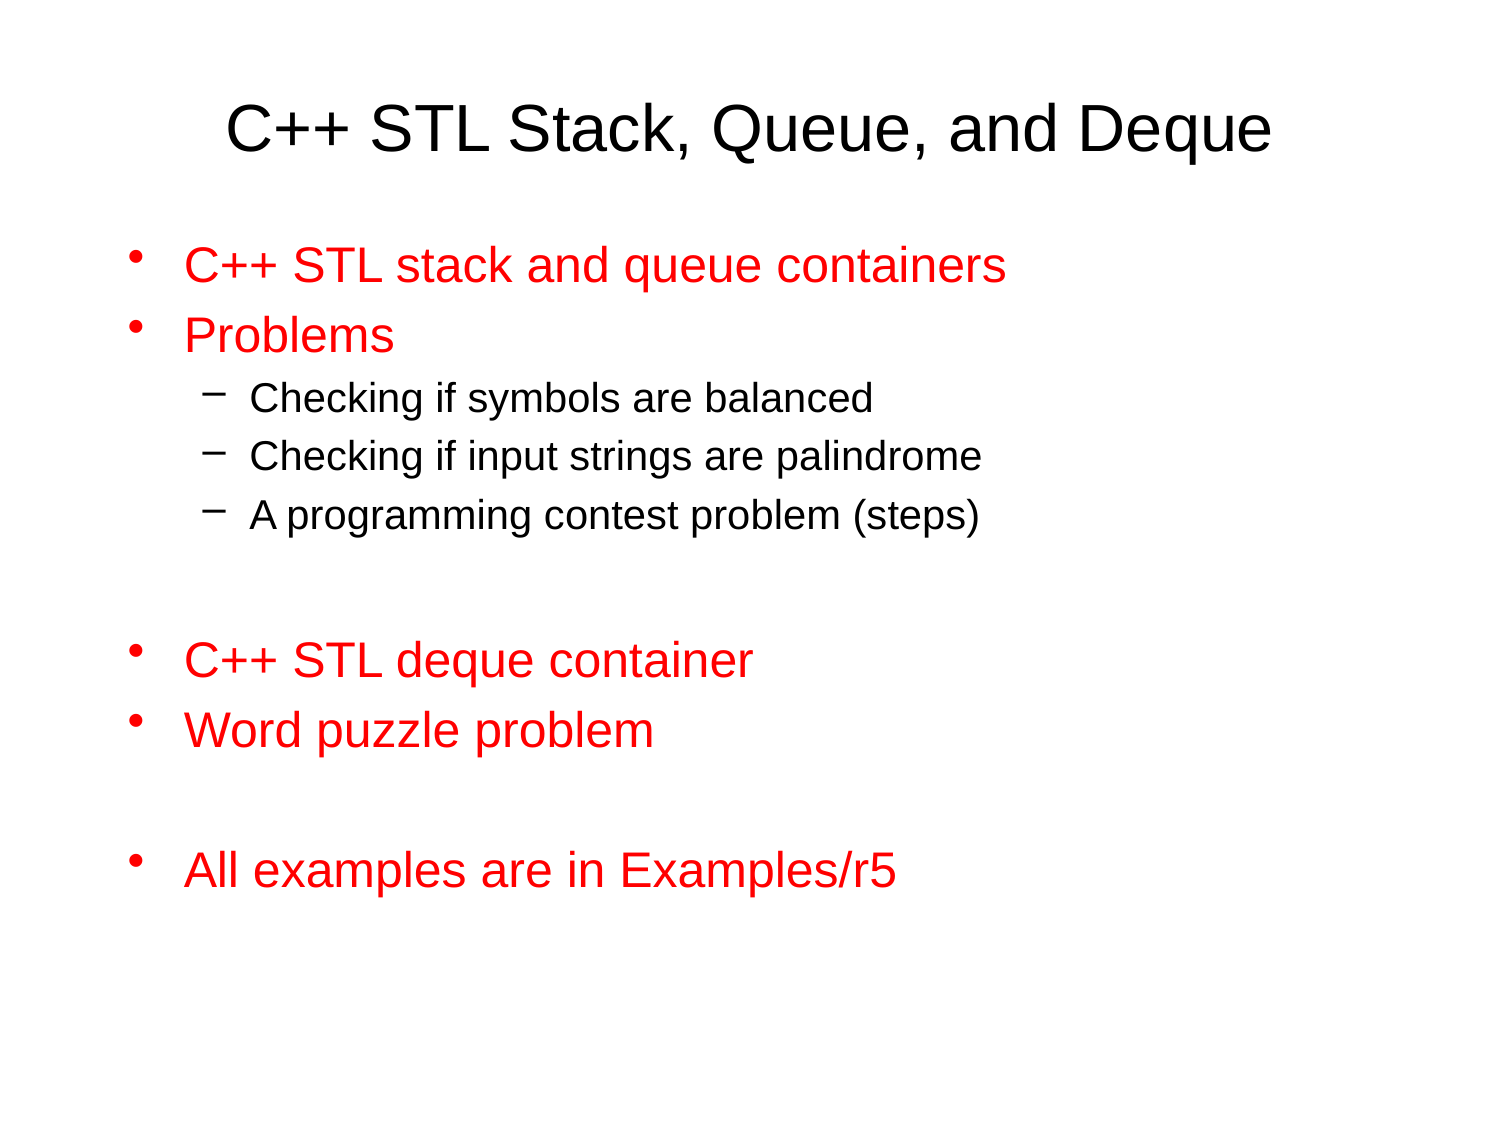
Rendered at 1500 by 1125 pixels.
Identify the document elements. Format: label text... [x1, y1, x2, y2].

title C++ STL Stack, Queue, and Deque [112, 62, 1388, 188]
list C++ STL stack and queue containers Problems Checking if symbols are balanced Checking if input strings are palindrome A programming contest problem (steps) C++ STL deque container Word puzzle problem All examples are in Examples/r5 [112, 224, 1388, 1001]
